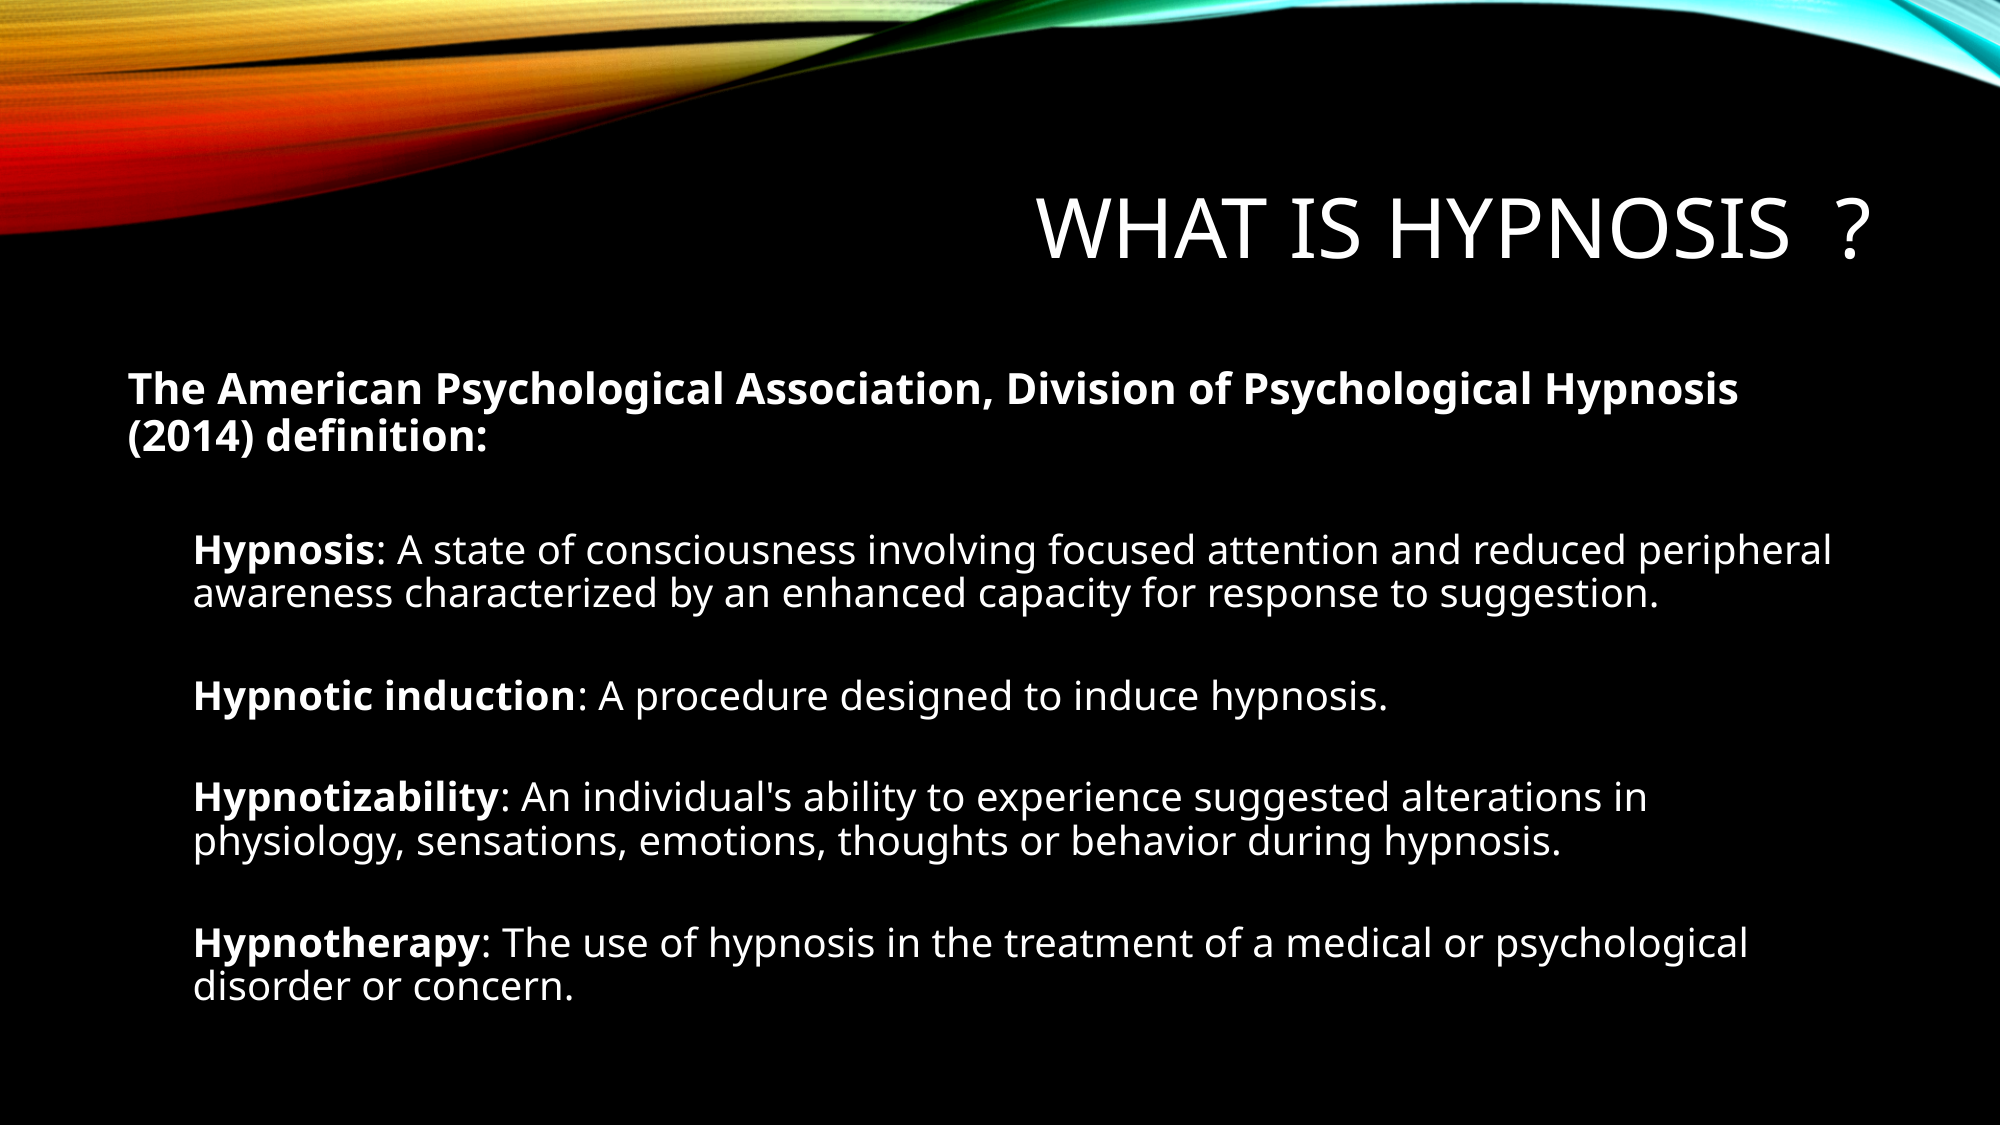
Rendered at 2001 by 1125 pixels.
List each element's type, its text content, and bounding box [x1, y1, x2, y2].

picture [0, 0, 2000, 237]
list The American Psychological Association, Division of Psychological Hypnosis (2014) definition: Hypnosis: A state of consciousness involving focused attention and reduced peripheral awareness characterized by an enhanced capacity for response to suggestion. Hypnotic induction: A procedure designed to induce hypnosis. Hypnotizability: An individual's ability to experience suggested alterations in physiology, sensations, emotions, thoughts or behavior during hypnosis. Hypnotherapy: The use of hypnosis in the treatment of a medical or psychological disorder or concern. [112, 360, 1888, 1021]
title What Is Hypnosis ? [474, 125, 1888, 338]
